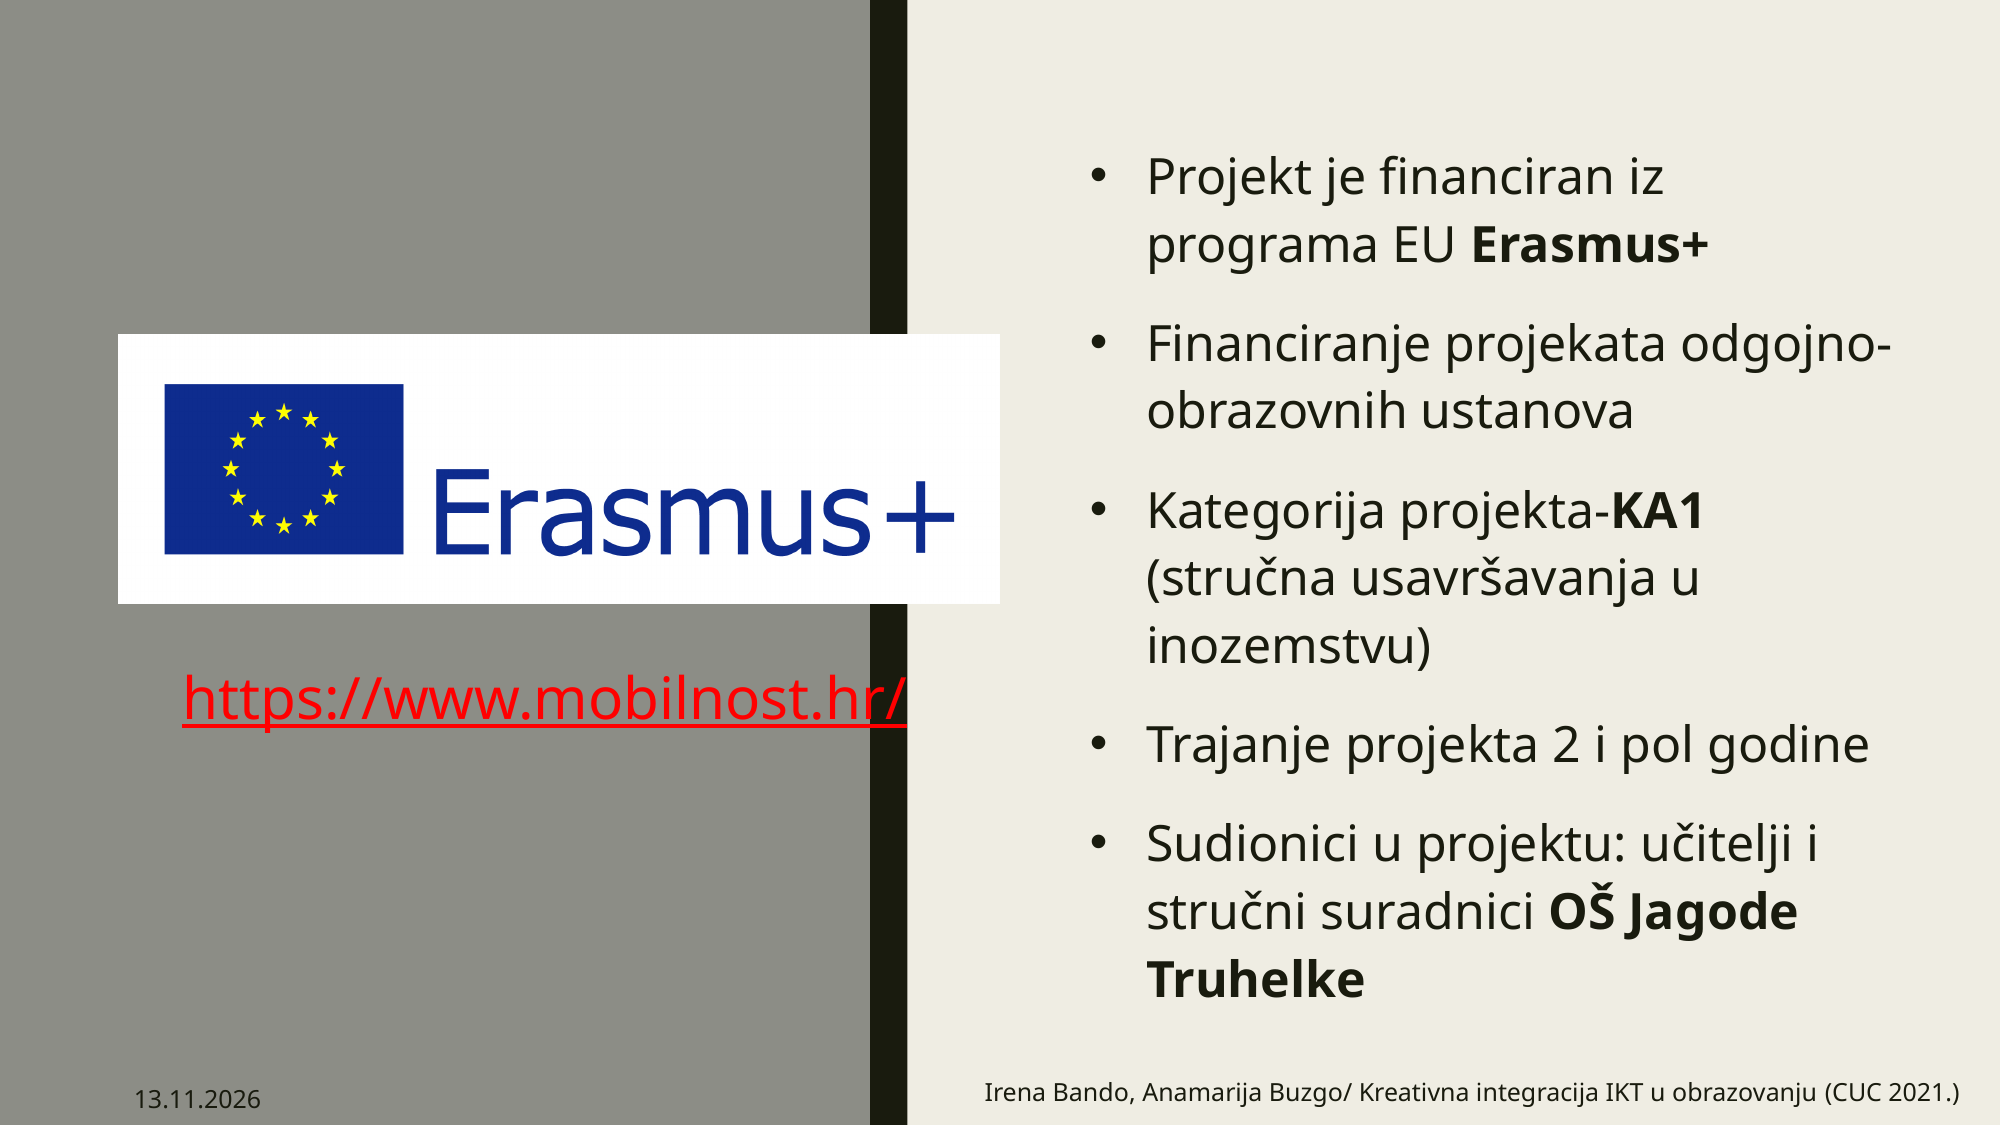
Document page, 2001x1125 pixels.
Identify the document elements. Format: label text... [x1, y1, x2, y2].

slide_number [118, 1058, 317, 1125]
text_box https://www.mobilnost.hr/ [167, 653, 940, 818]
list Projekt je financiran iz programa EU Erasmus+ Financiranje projekata odgojno-obrazovnih ustanova Kategorija projekta-KA1 (stručna usavršavanja u inozemstvu) Trajanje projekta 2 i pol godine Sudionici u projektu: učitelji i stručni suradnici OŠ Jagode Truhelke [1074, 129, 1917, 944]
picture [118, 334, 1001, 604]
footer Irena Bando, Anamarija Buzgo/ Kreativna integracija IKT u obrazovanju (CUC 2021.) [969, 1058, 2000, 1125]
